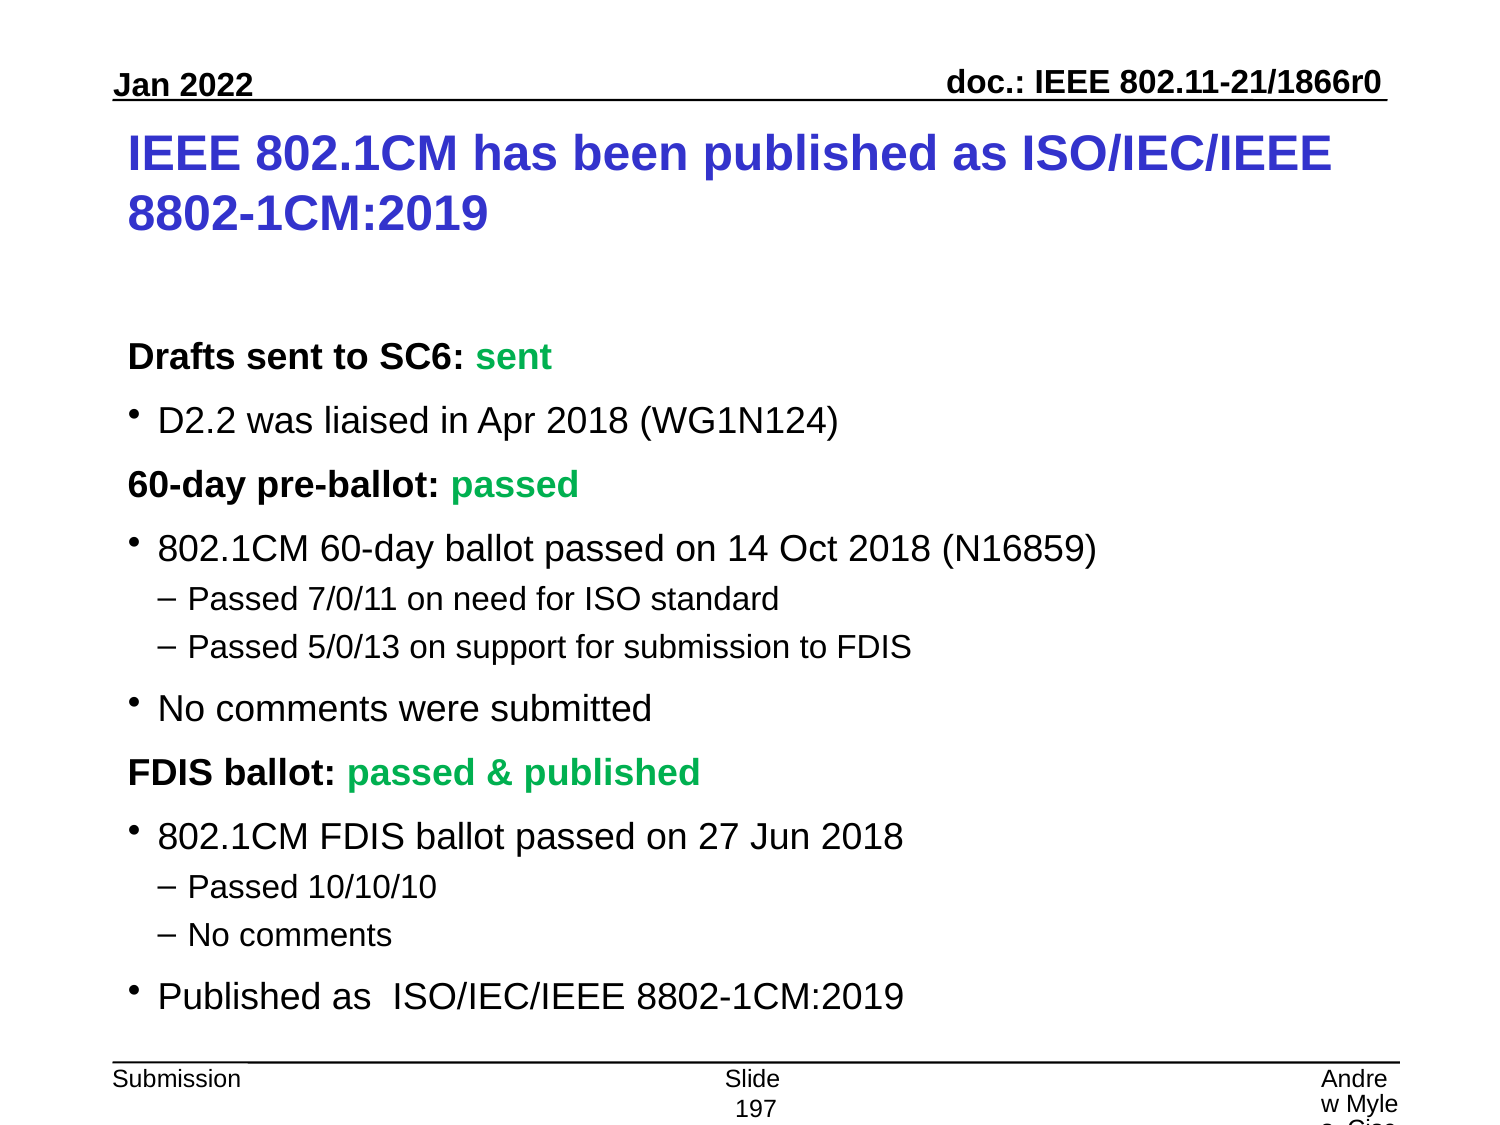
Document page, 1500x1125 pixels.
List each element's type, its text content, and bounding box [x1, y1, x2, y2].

footer Andrew Myles, Cisco [1320, 1061, 1402, 1093]
slide_number Slide 197 [709, 1061, 803, 1093]
list Drafts sent to SC6: sent D2.2 was liaised in Apr 2018 (WG1N124) 60-day pre-ballot: passed 802.1CM 60-day ballot passed on 14 Oct 2018 (N16859) Passed 7/0/11 on need for ISO standard Passed 5/0/13 on support for submission to FDIS No comments were submitted FDIS ballot: passed & published 802.1CM FDIS ballot passed on 27 Jun 2018 Passed 10/10/10 No comments Published as ISO/IEC/IEEE 8802-1CM:2019 [112, 324, 1388, 1000]
title IEEE 802.1CM has been published as ISO/IEC/IEEE 8802-1CM:2019 [112, 112, 1388, 288]
